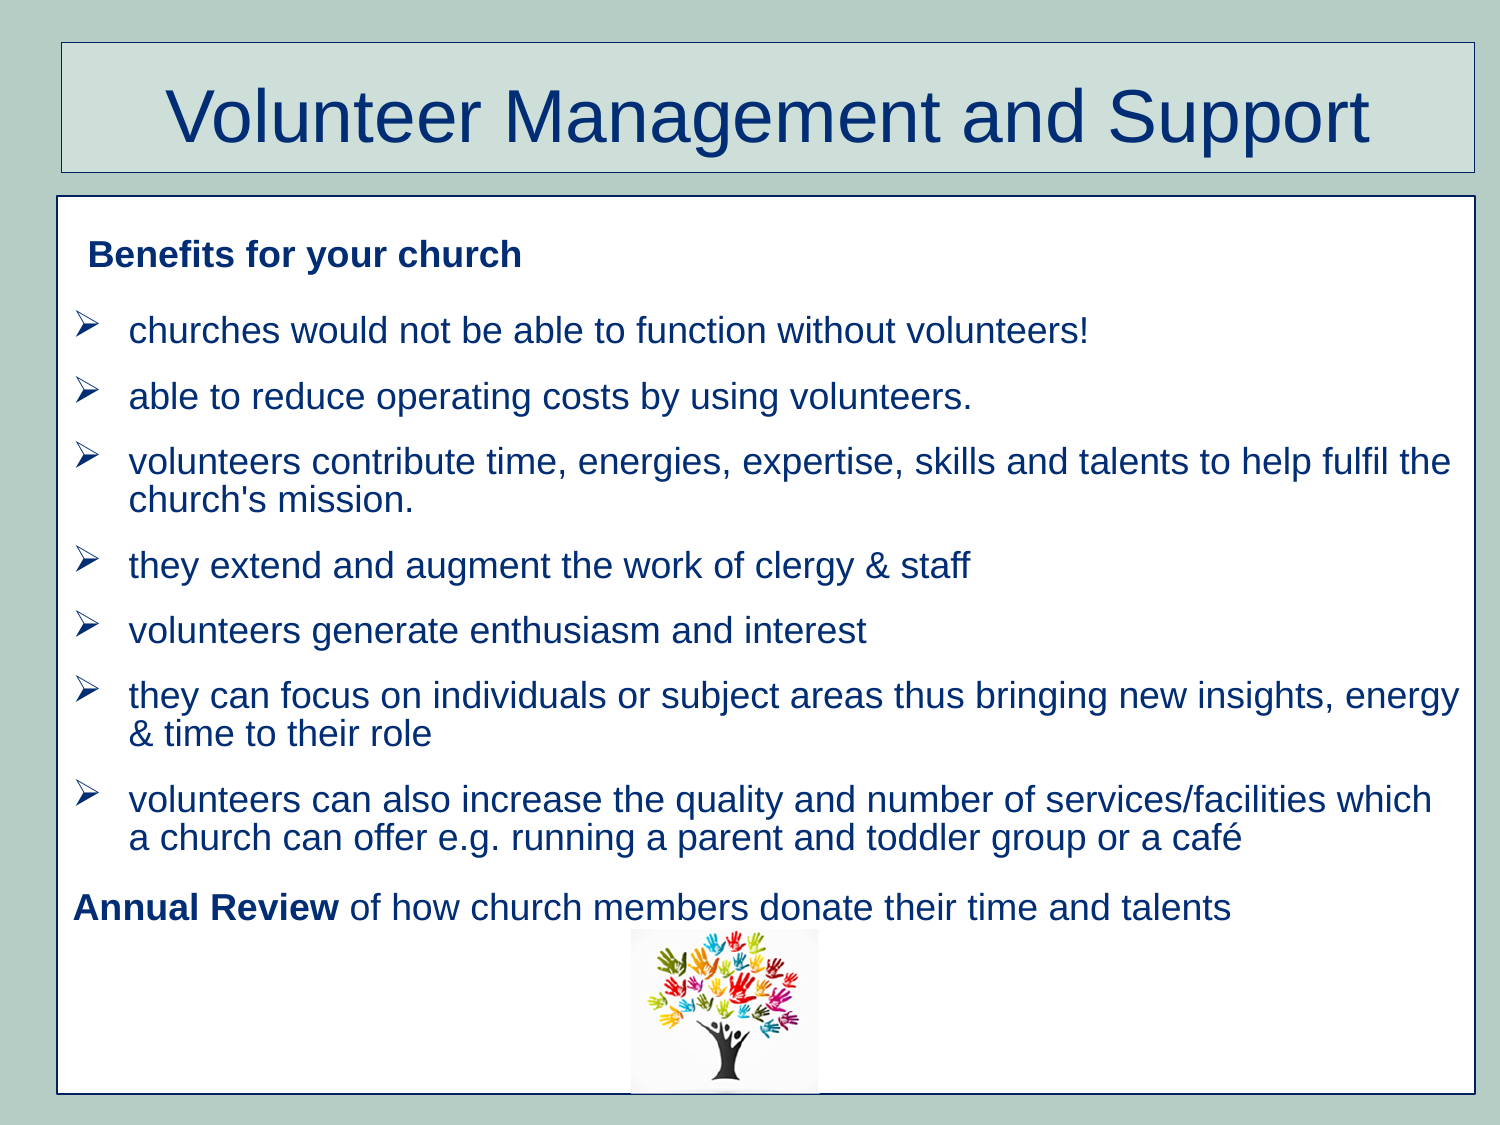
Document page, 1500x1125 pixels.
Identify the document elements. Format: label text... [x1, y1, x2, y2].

list Benefits for your church churches would not be able to function without volunteers! able to reduce operating costs by using volunteers. volunteers contribute time, energies, expertise, skills and talents to help fulfil the church's mission. they extend and augment the work of clergy & staff volunteers generate enthusiasm and interest they can focus on individuals or subject areas thus bringing new insights, energy & time to their role volunteers can also increase the quality and number of services/facilities which a church can offer e.g. running a parent and toddler group or a café Annual Review of how church members donate their time and talents [56, 195, 1476, 1095]
title Volunteer Management and Support [61, 42, 1475, 173]
picture [631, 929, 820, 1095]
